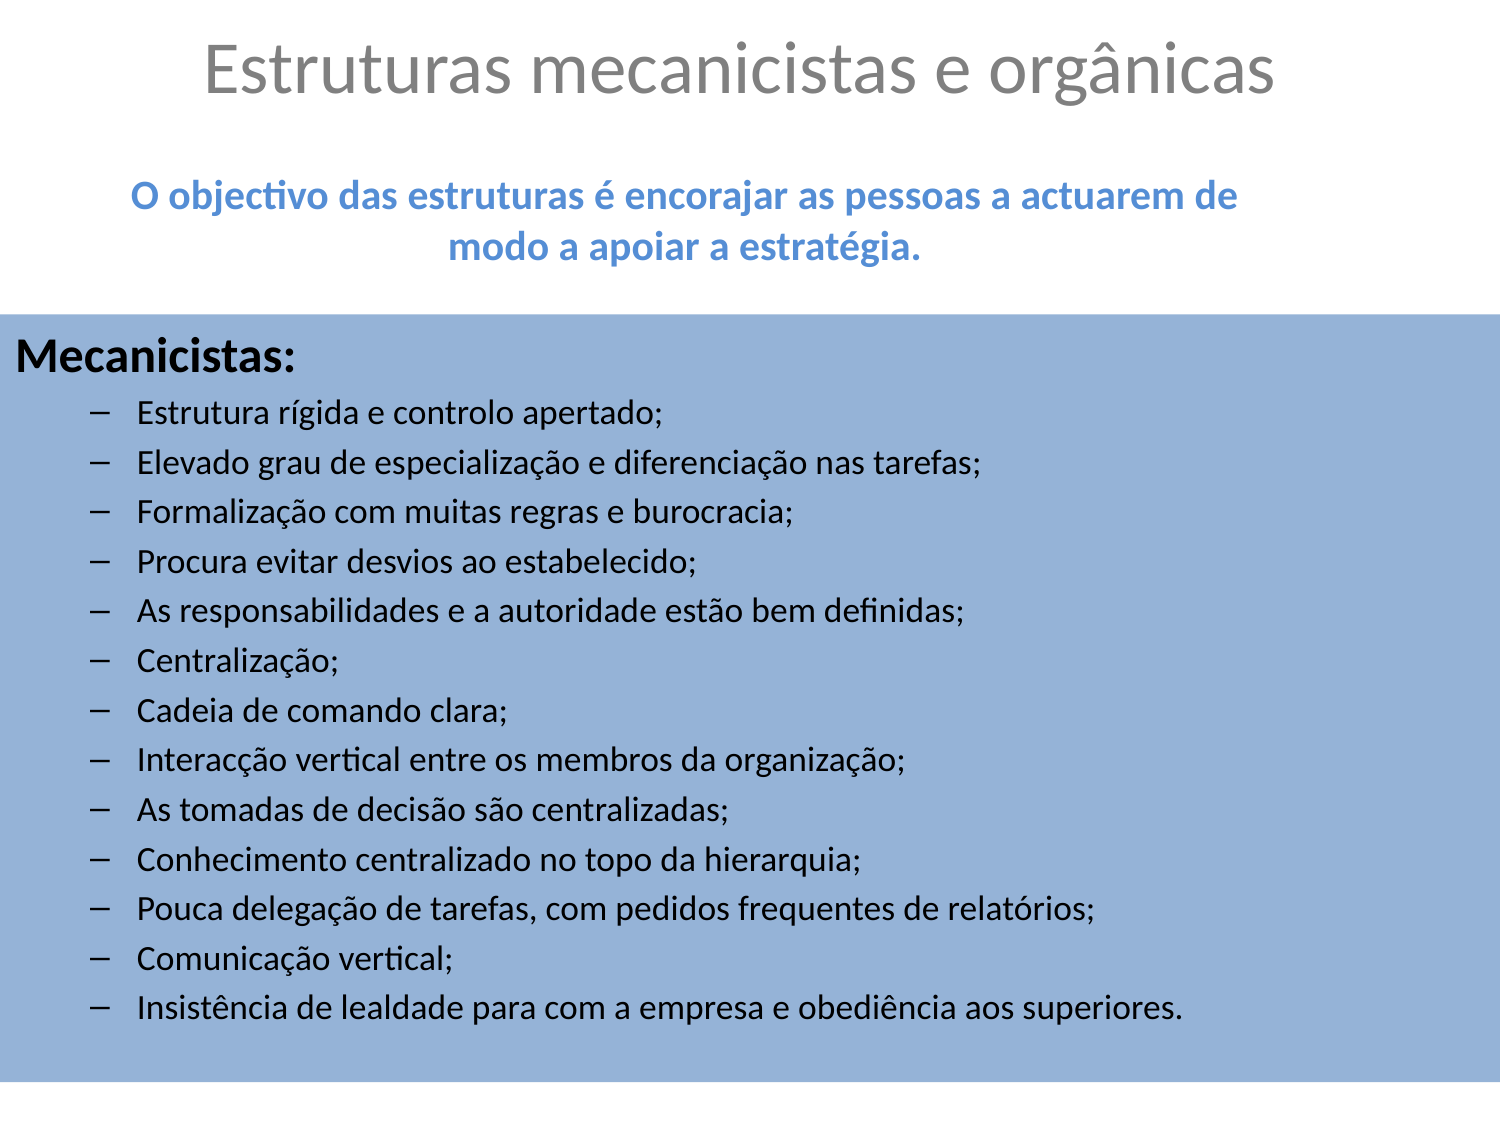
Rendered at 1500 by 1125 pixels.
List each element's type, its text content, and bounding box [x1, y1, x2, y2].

title Estruturas mecanicistas e orgânicas [64, 0, 1415, 128]
list Mecanicistas: Estrutura rígida e controlo apertado; Elevado grau de especialização e diferenciação nas tarefas; Formalização com muitas regras e burocracia; Procura evitar desvios ao estabelecido; As responsabilidades e a autoridade estão bem definidas; Centralização; Cadeia de comando clara; Interacção vertical entre os membros da organização; As tomadas de decisão são centralizadas; Conhecimento centralizado no topo da hierarquia; Pouca delegação de tarefas, com pedidos frequentes de relatórios; Comunicação vertical; Insistência de lealdade para com a empresa e obediência aos superiores. [0, 314, 1500, 1083]
text_box O objectivo das estruturas é encorajar as pessoas a actuarem de modo a apoiar a estratégia. [64, 160, 1306, 276]
